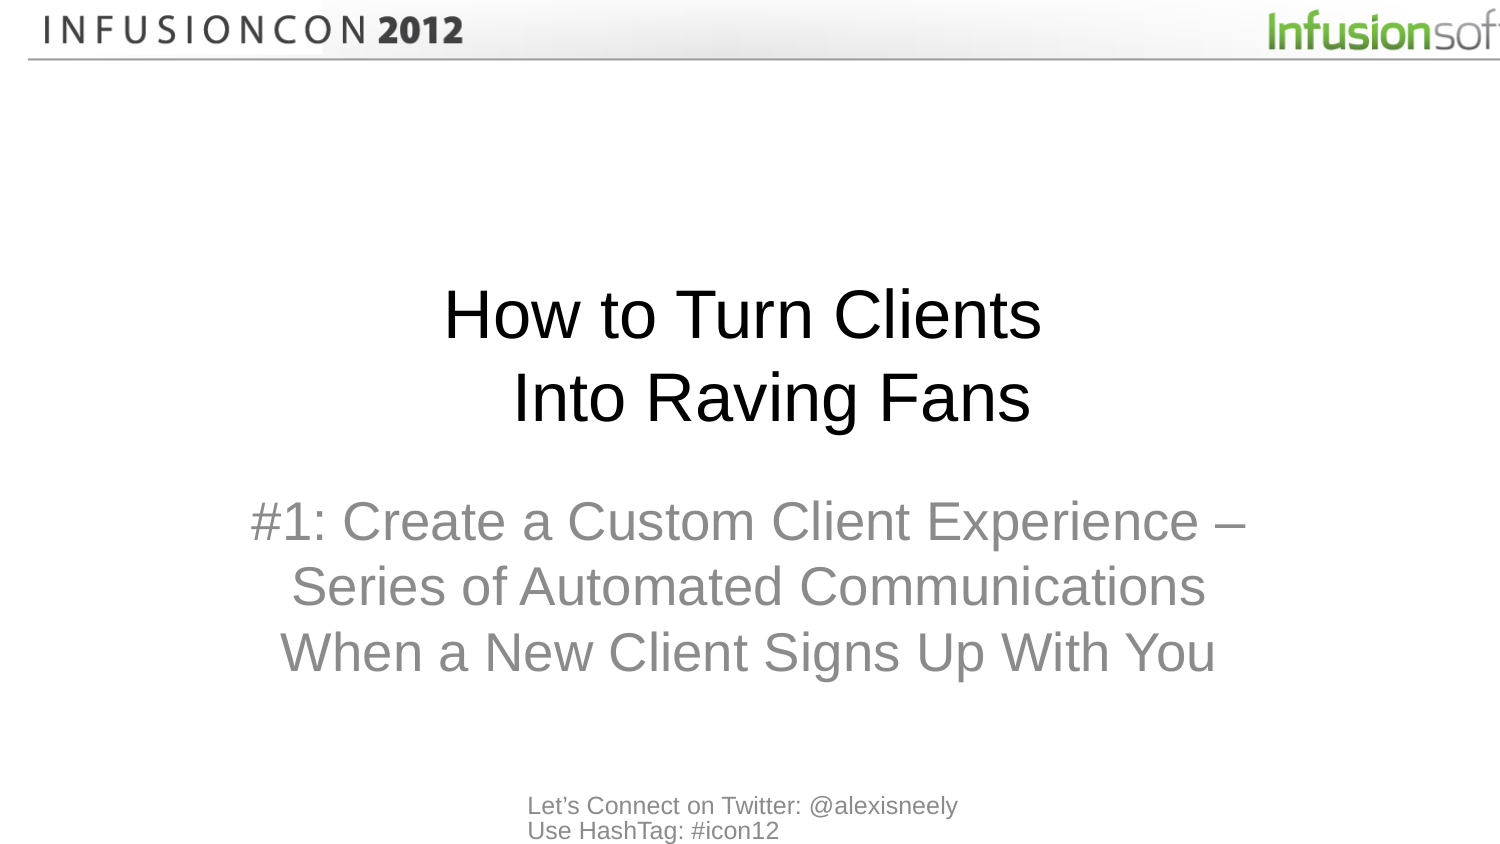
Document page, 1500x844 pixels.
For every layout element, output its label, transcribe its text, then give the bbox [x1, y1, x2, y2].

subtitle #1: Create a Custom Client Experience – Series of Automated Communications When a New Client Signs Up With You [225, 478, 1275, 694]
footer Let’s Connect on Twitter: @alexisneely Use HashTag: #icon12 [512, 782, 988, 827]
title How to Turn Clients Into Raving Fans [89, 262, 1418, 443]
picture [27, 0, 1500, 844]
